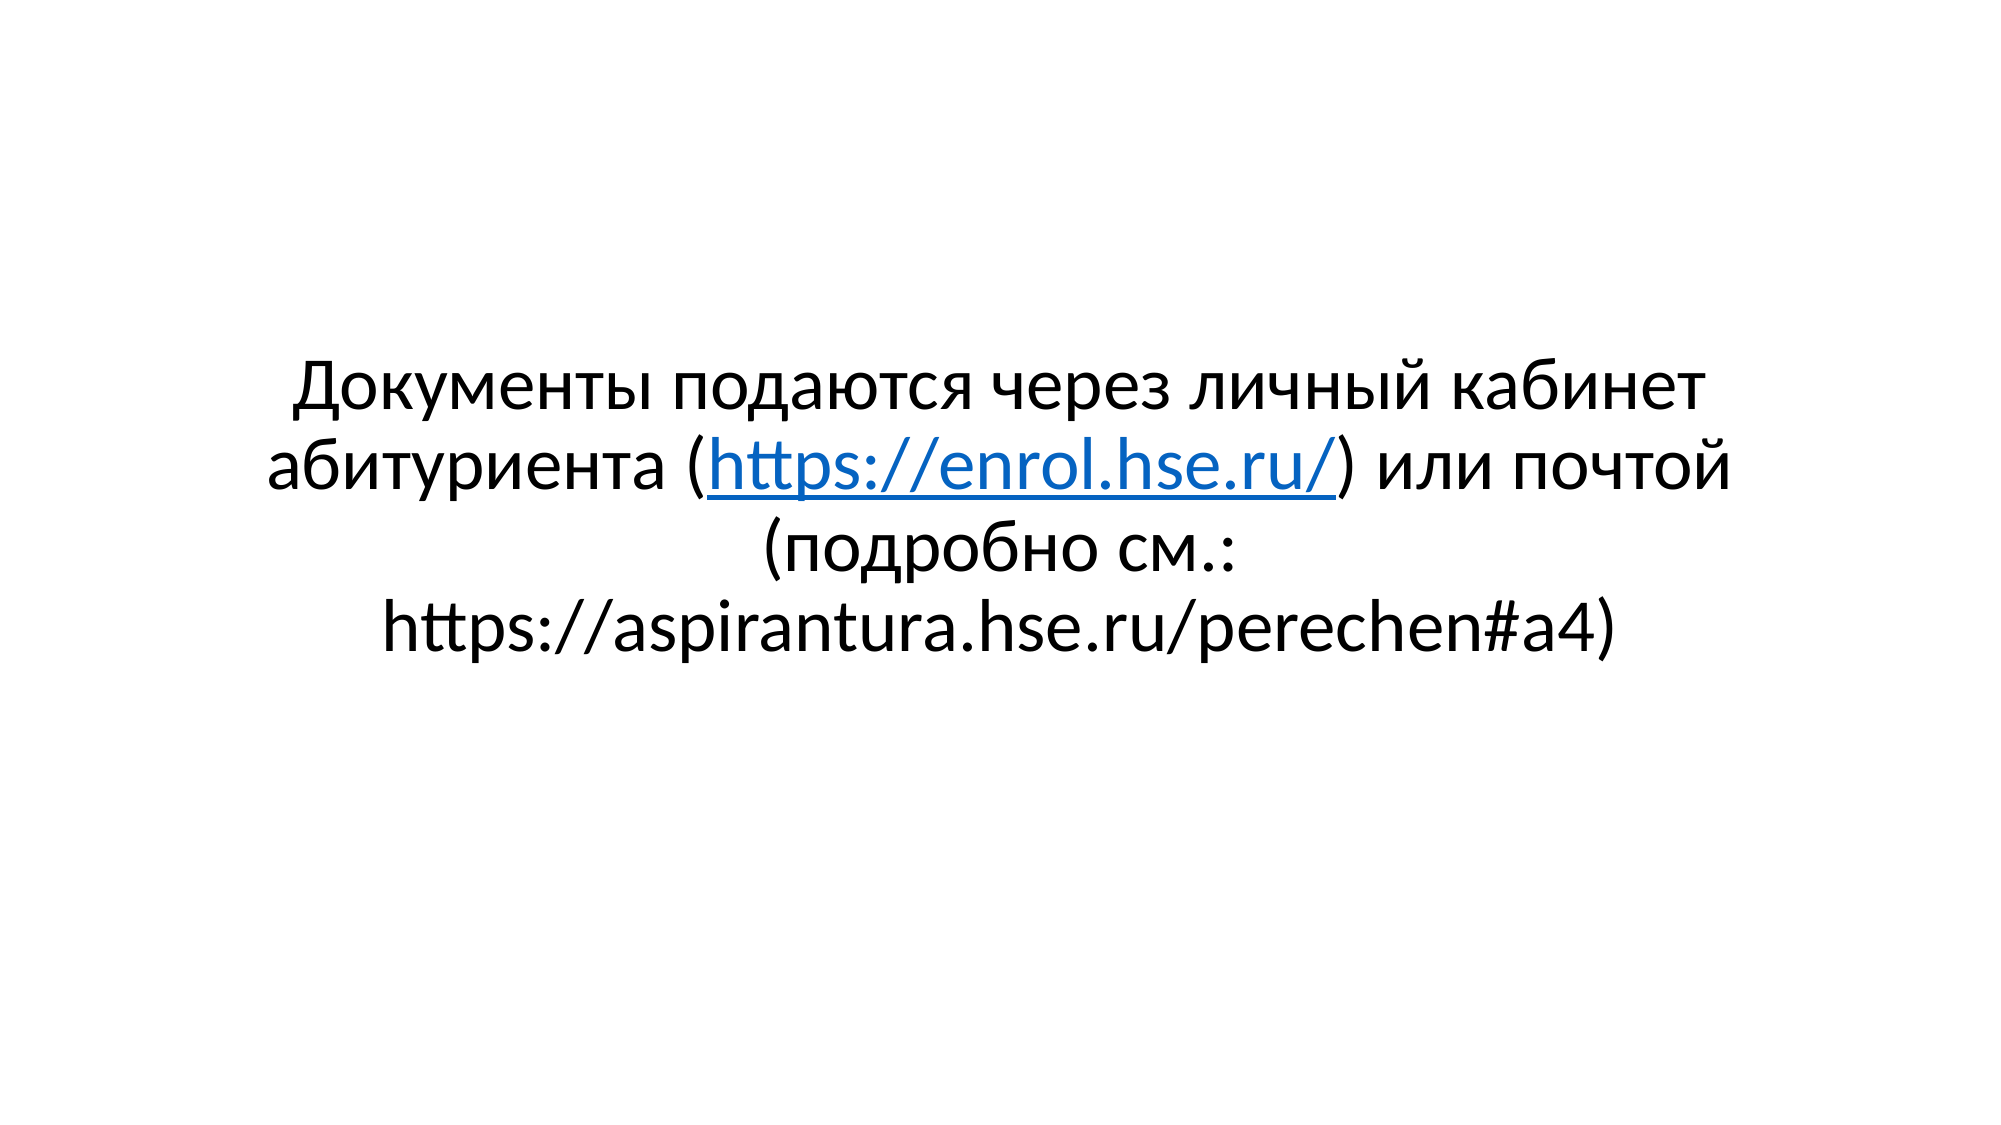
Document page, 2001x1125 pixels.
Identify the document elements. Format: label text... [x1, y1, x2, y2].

list Документы подаются через личный кабинет абитуриента (https://enrol.hse.ru/) или почтой (подробно см.: https://aspirantura.hse.ru/perechen#a4) [137, 124, 1863, 1014]
